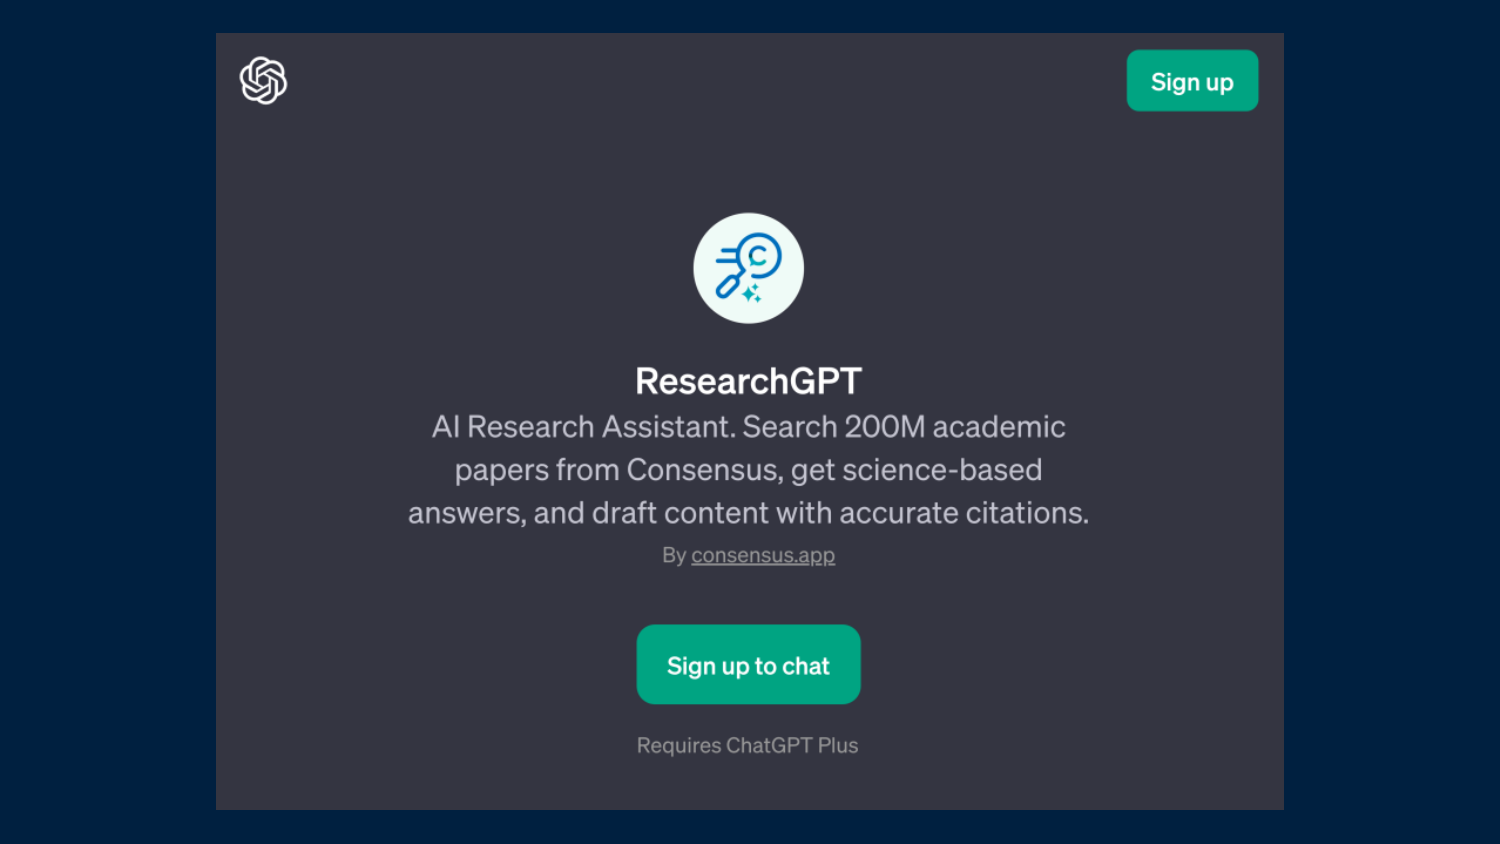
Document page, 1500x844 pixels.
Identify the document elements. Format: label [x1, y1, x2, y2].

picture [216, 33, 1284, 811]
